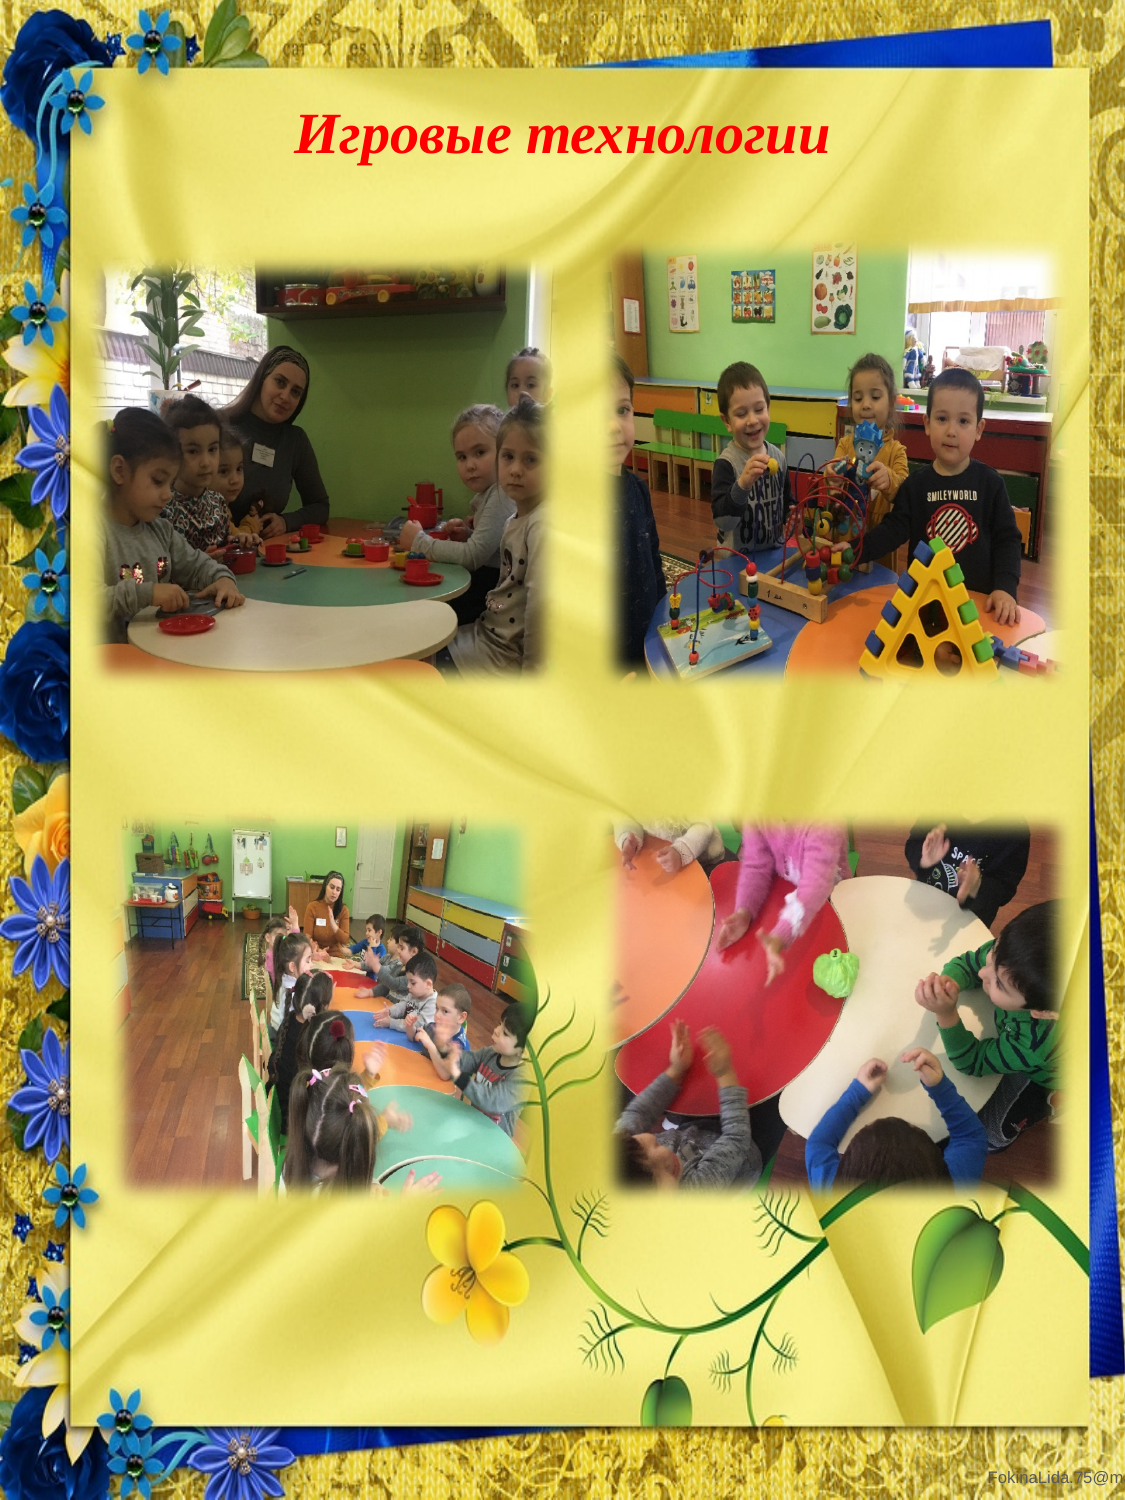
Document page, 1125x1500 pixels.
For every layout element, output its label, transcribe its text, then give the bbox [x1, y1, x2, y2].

picture [0, 0, 1125, 1500]
title Игровые технологии [84, 76, 1041, 184]
